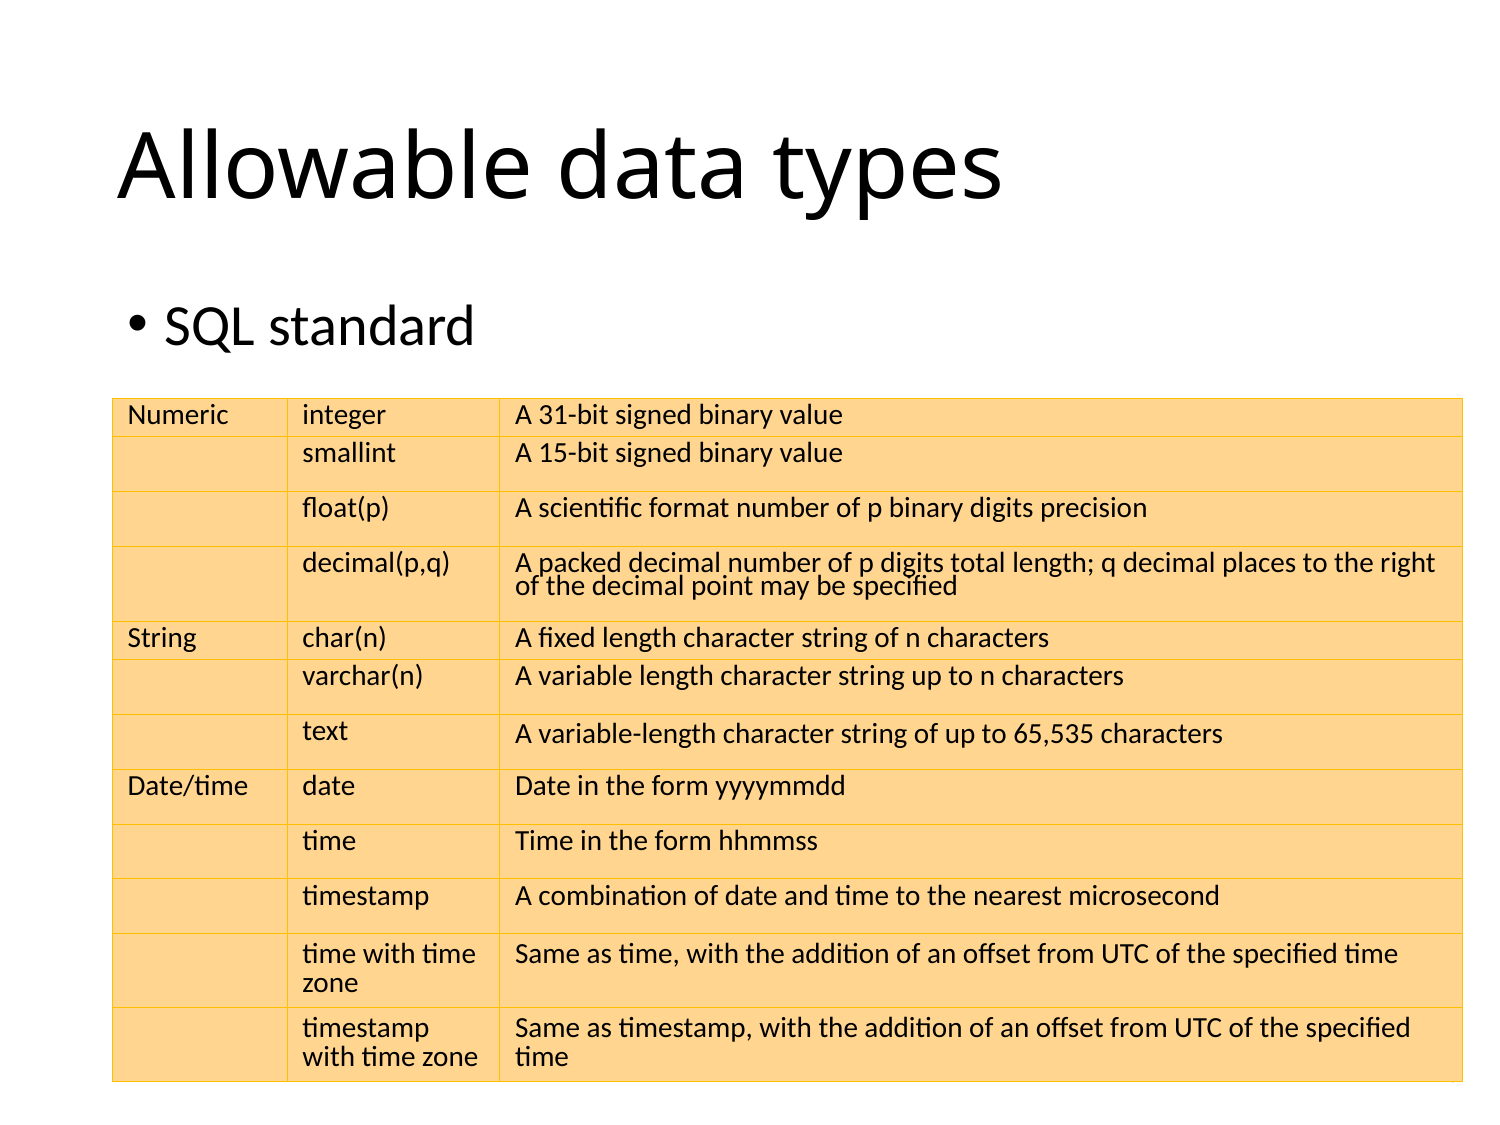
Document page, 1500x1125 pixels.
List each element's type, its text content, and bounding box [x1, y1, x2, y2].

table_cell Date/time [113, 770, 287, 824]
title Allowable data types [103, 59, 1397, 278]
table_cell [113, 492, 287, 546]
table_cell A 15-bit signed binary value [500, 437, 1462, 491]
table_cell text [288, 715, 499, 769]
table_cell varchar(n) [288, 660, 499, 714]
table_cell time with time zone [288, 934, 499, 1007]
table_cell decimal(p,q) [288, 547, 499, 621]
table_cell A variable-length character string of up to 65,535 characters [500, 715, 1462, 769]
table_cell Date in the form yyyymmdd [500, 770, 1462, 824]
table_cell char(n) [288, 622, 499, 659]
table_cell [113, 547, 287, 621]
table_cell Same as timestamp, with the addition of an offset from UTC of the specified time [500, 1008, 1462, 1081]
table_cell timestamp [288, 879, 499, 933]
table_cell [113, 715, 287, 769]
table_header integer [288, 399, 499, 436]
table_cell Time in the form hhmmss [500, 825, 1462, 878]
table_cell [113, 934, 287, 1007]
list SQL standard [112, 287, 1388, 398]
table_cell A combination of date and time to the nearest microsecond [500, 879, 1462, 933]
table_header Numeric [113, 399, 287, 436]
table_header A 31-bit signed binary value [500, 399, 1462, 436]
table_cell A variable length character string up to n characters [500, 660, 1462, 714]
table_cell [113, 660, 287, 714]
table_cell A fixed length character string of n characters [500, 622, 1462, 659]
table_cell A packed decimal number of p digits total length; q decimal places to the right of the decimal point may be specified [500, 547, 1462, 621]
slide_number 10 [1137, 1042, 1475, 1103]
table_cell [113, 1008, 287, 1081]
table_cell [113, 437, 287, 491]
table_cell String [113, 622, 287, 659]
table_cell Same as time, with the addition of an offset from UTC of the specified time [500, 934, 1462, 1007]
table_cell timestamp with time zone [288, 1008, 499, 1081]
table_cell date [288, 770, 499, 824]
table_cell float(p) [288, 492, 499, 546]
table_cell A scientific format number of p binary digits precision [500, 492, 1462, 546]
table_cell [113, 825, 287, 878]
table_cell [113, 879, 287, 933]
table_cell smallint [288, 437, 499, 491]
table_cell time [288, 825, 499, 878]
